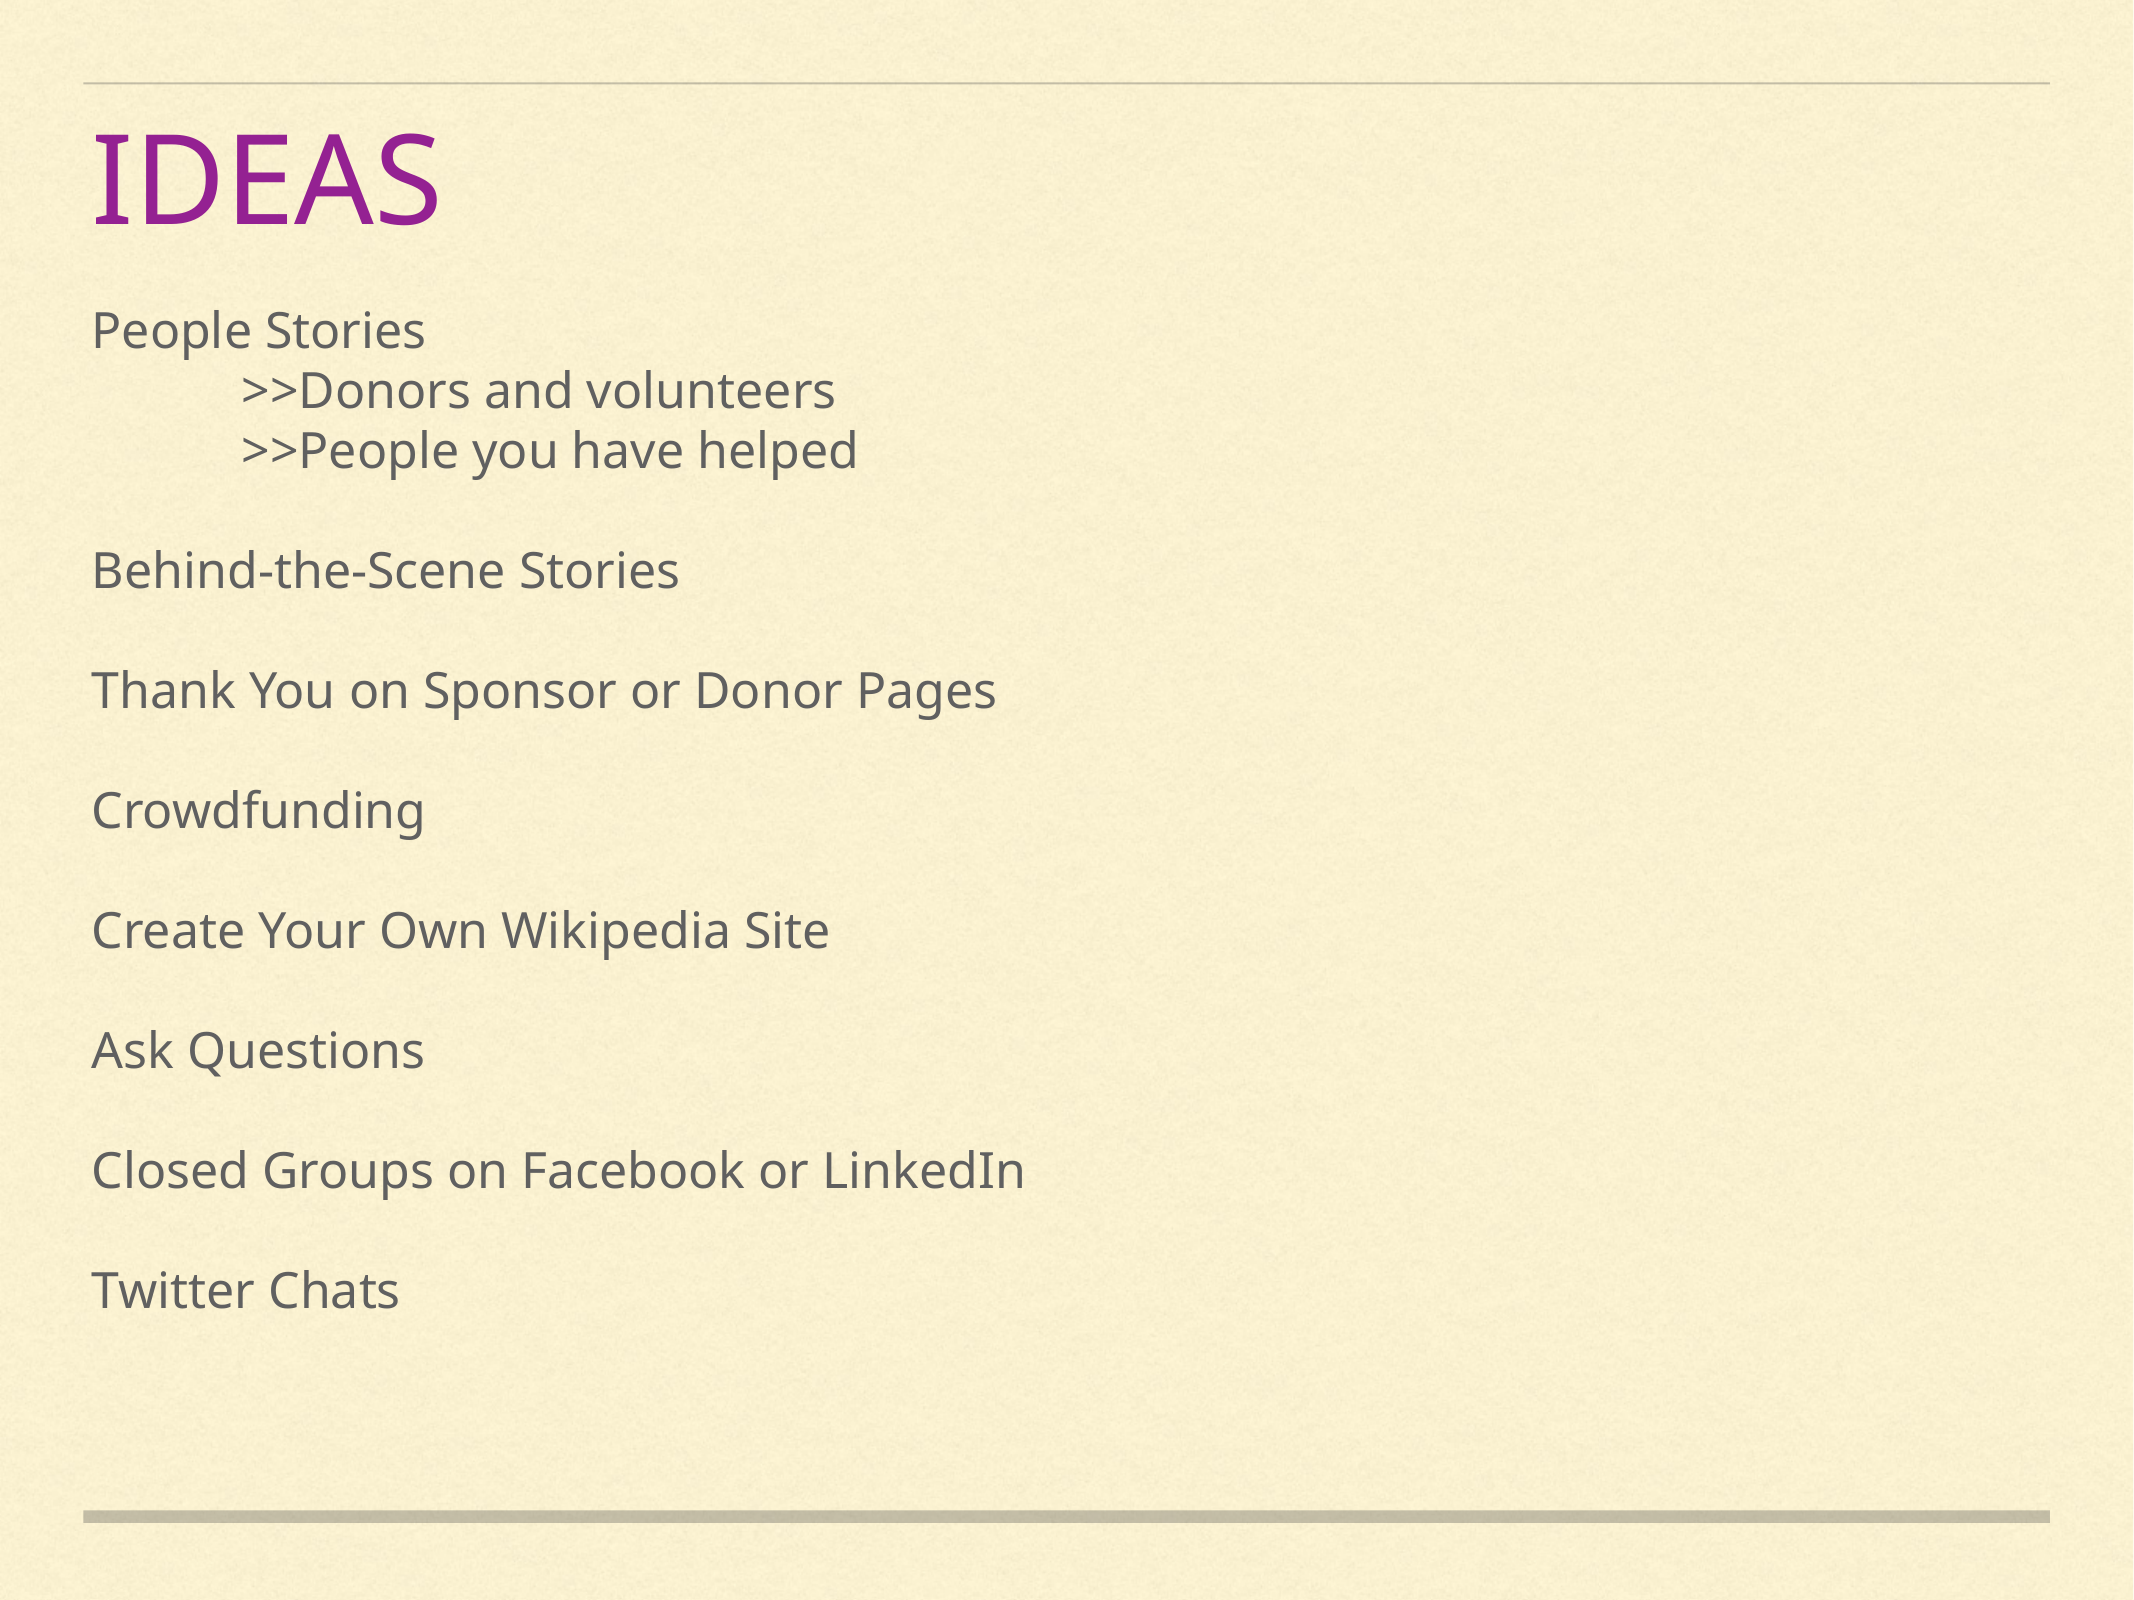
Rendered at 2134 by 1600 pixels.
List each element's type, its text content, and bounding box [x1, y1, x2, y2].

text_box People Stories >>Donors and volunteers >>People you have helped Behind-the-Scene Stories Thank You on Sponsor or Donor Pages Crowdfunding Create Your Own Wikipedia Site Ask Questions Closed Groups on Facebook or LinkedIn Twitter Chats [83, 289, 2081, 1447]
picture [0, 0, 2134, 1600]
text_box IDEAs [83, 84, 2050, 285]
